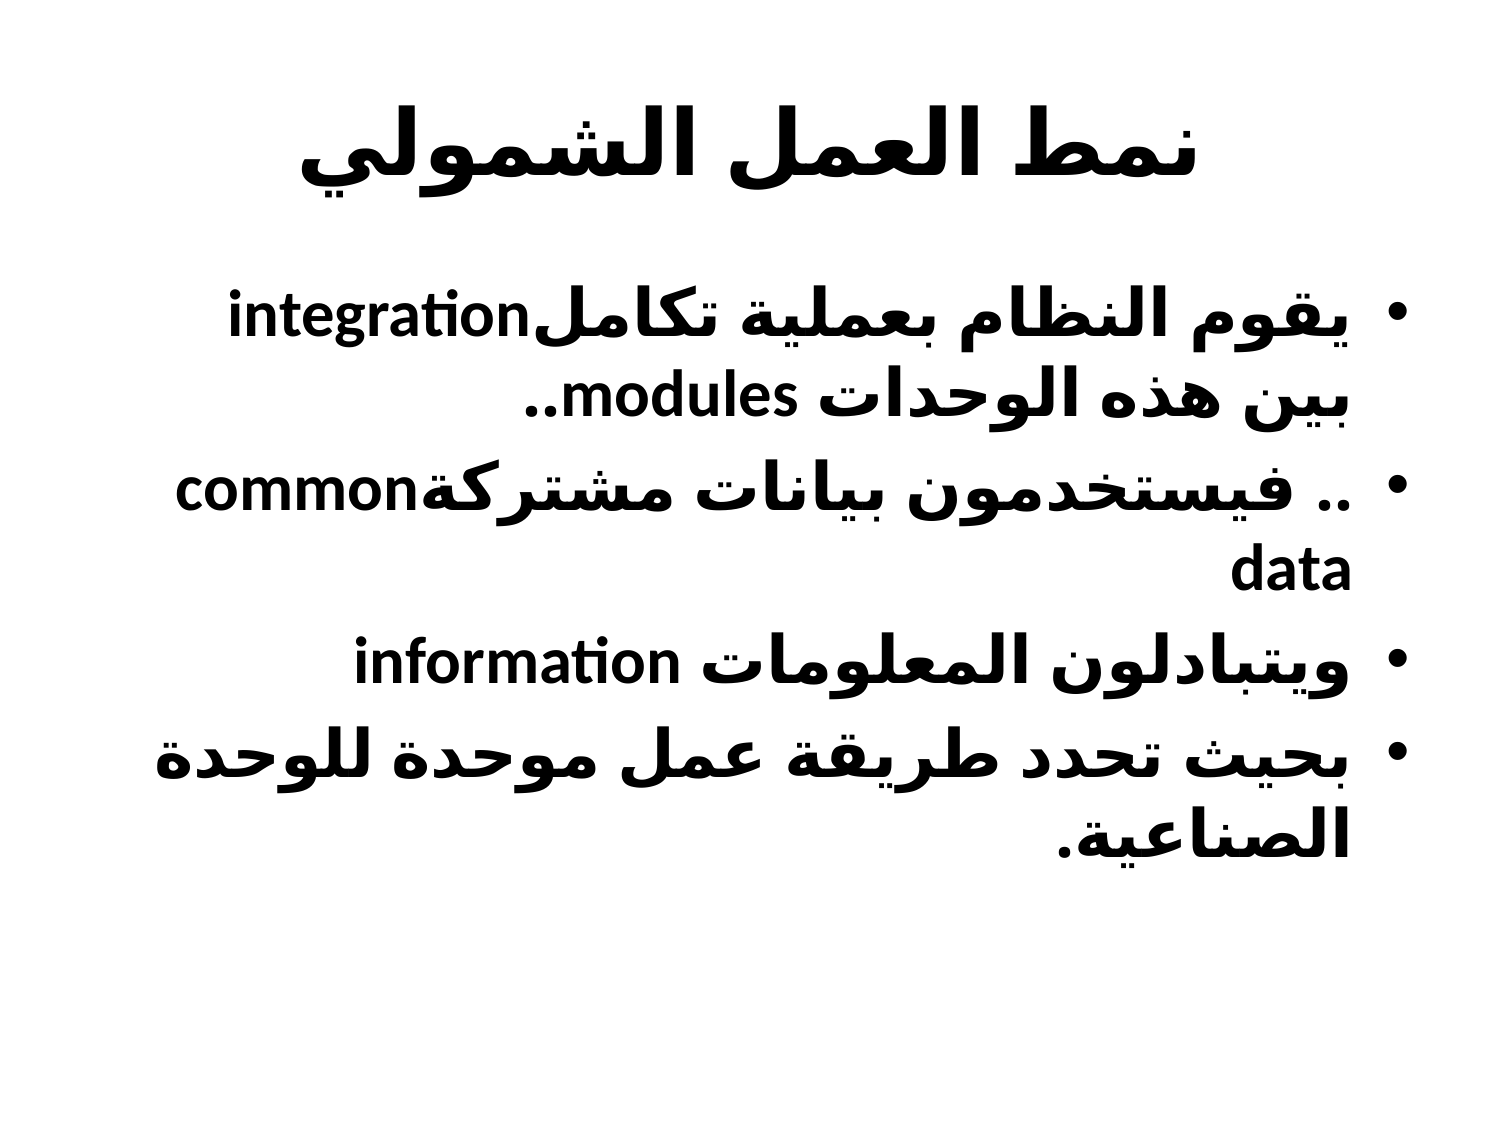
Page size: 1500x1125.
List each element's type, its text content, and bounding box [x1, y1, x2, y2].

title نمط العمل الشمولي [75, 45, 1425, 233]
list يقوم النظام بعملية تكاملintegration بين هذه الوحدات modules.. .. فيستخدمون بيانات مشتركةcommon data ويتبادلون المعلومات information بحيث تحدد طريقة عمل موحدة للوحدة الصناعية. [75, 262, 1425, 1005]
